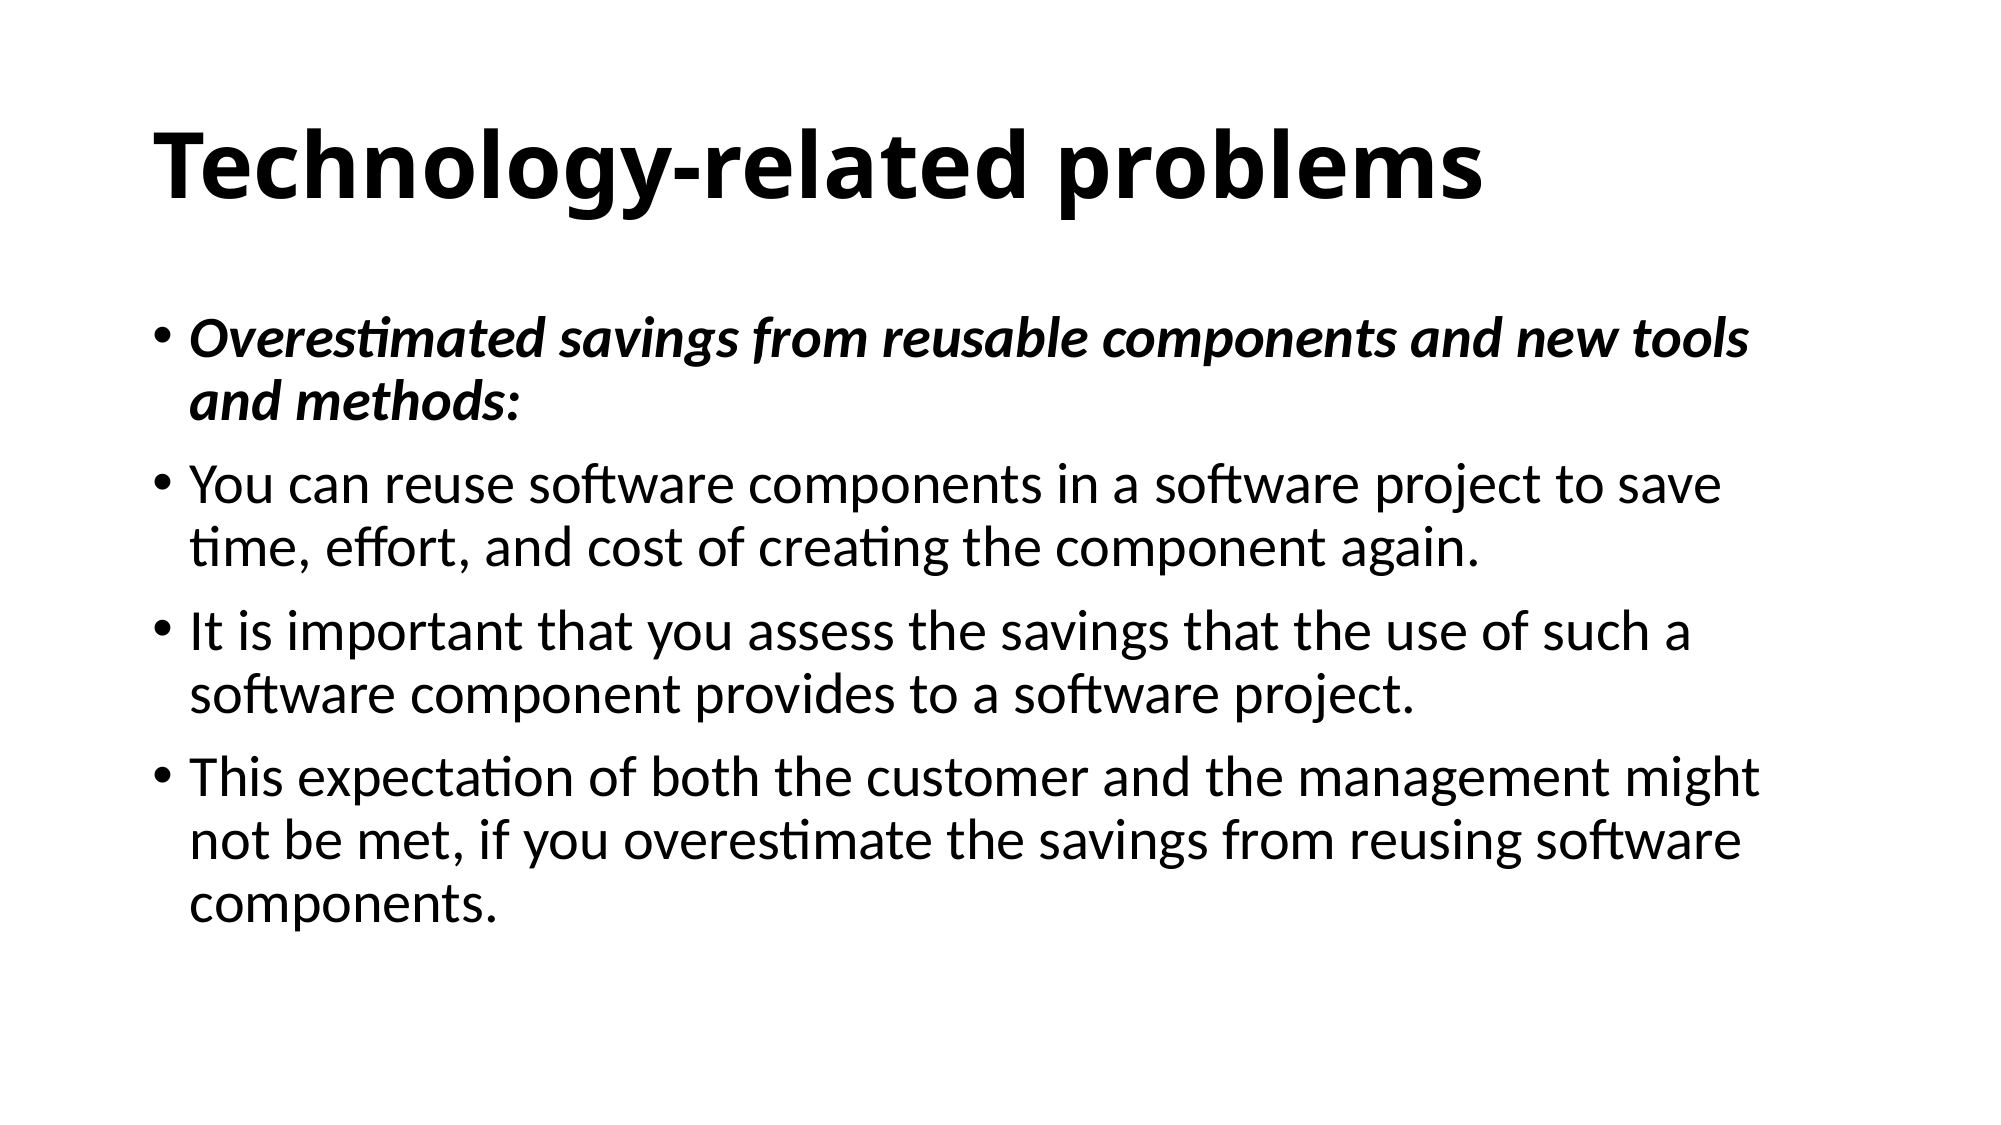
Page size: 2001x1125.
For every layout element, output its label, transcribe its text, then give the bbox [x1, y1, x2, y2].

title Technology-related problems [137, 59, 1863, 278]
list Overestimated savings from reusable components and new tools and methods: You can reuse software components in a software project to save time, effort, and cost of creating the component again. It is important that you assess the savings that the use of such a software component provides to a software project. This expectation of both the customer and the management might not be met, if you overestimate the savings from reusing software components. [137, 299, 1863, 1014]
